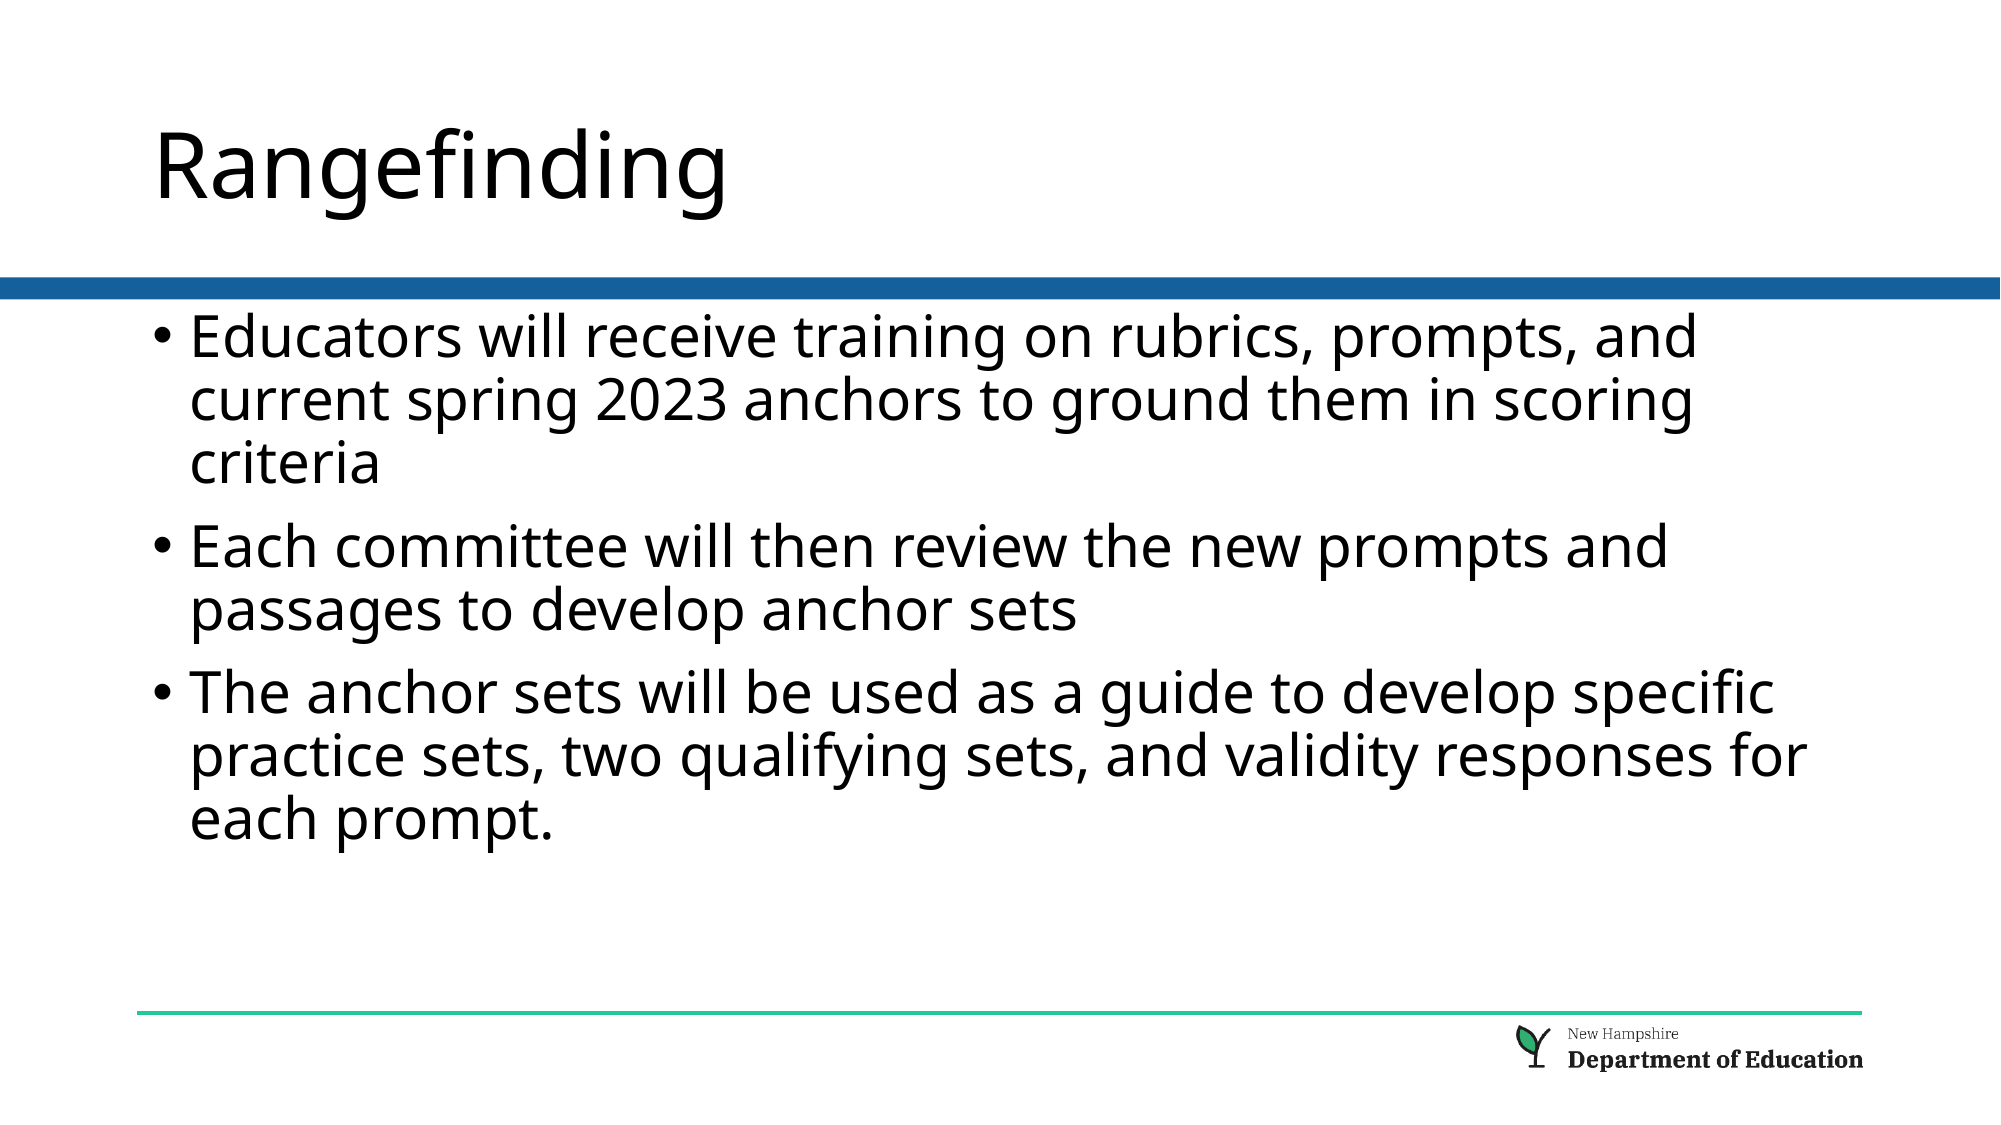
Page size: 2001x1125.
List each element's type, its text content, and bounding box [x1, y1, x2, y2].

list Educators will receive training on rubrics, prompts, and current spring 2023 anchors to ground them in scoring criteria Each committee will then review the new prompts and passages to develop anchor sets The anchor sets will be used as a guide to develop specific practice sets, two qualifying sets, and validity responses for each prompt. [137, 299, 1863, 1014]
title Rangefinding [137, 59, 1863, 278]
picture [1516, 1025, 1863, 1072]
